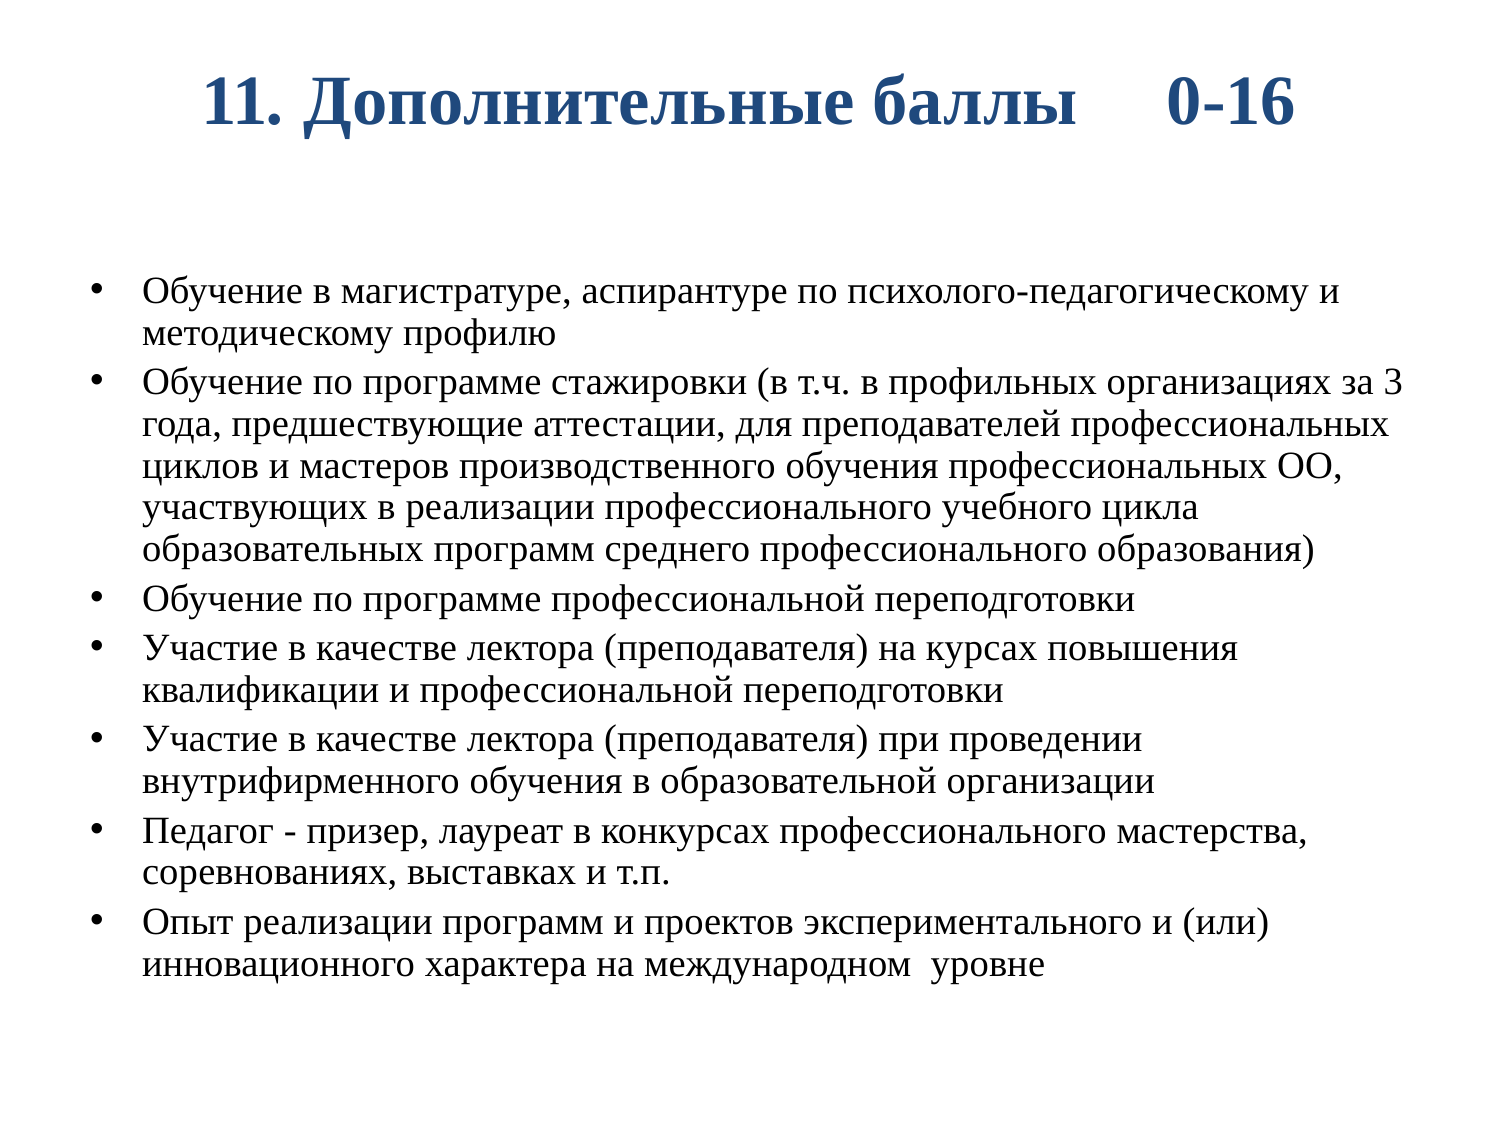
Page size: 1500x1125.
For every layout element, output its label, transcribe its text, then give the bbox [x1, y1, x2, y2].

title 11. Дополнительные баллы 0-16 [75, 45, 1425, 233]
list Обучение в магистратуре, аспирантуре по психолого-педагогическому и методическому профилю Обучение по программе стажировки (в т.ч. в профильных организациях за 3 года, предшествующие аттестации, для преподавателей профессиональных циклов и мастеров производственного обучения профессиональных ОО, участвующих в реализации профессионального учебного цикла образовательных программ среднего профессионального образования) Обучение по программе профессиональной переподготовки Участие в качестве лектора (преподавателя) на курсах повышения квалификации и профессиональной переподготовки Участие в качестве лектора (преподавателя) при проведении внутрифирменного обучения в образовательной организации Педагог - призер, лауреат в конкурсах профессионального мастерства, соревнованиях, выставках и т.п. Опыт реализации программ и проектов экспериментального и (или) инновационного характера на международном уровне [75, 262, 1425, 1005]
